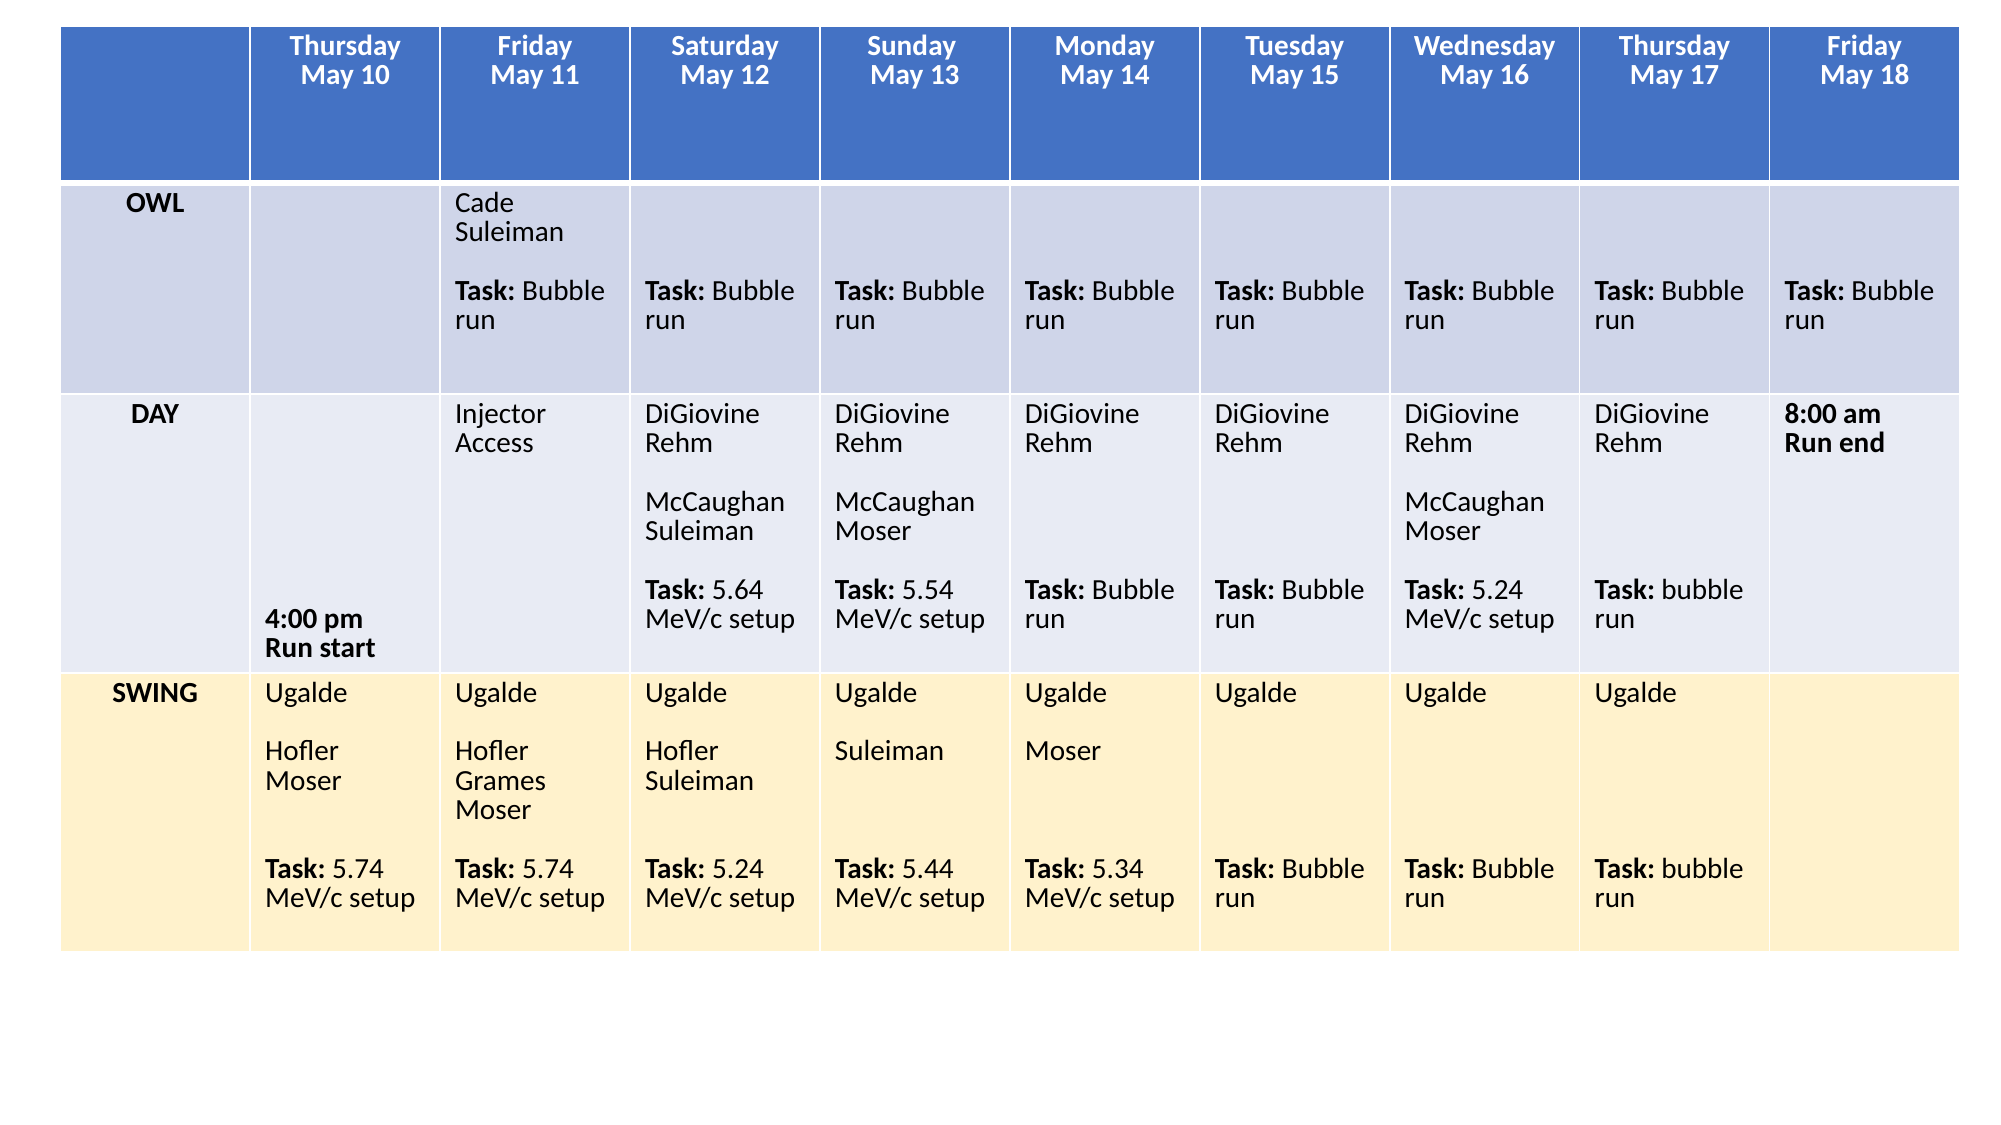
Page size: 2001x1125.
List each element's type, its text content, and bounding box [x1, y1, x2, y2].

table_header Friday May 18 [1770, 27, 1959, 180]
table_cell Ugalde Moser Task: 5.34 MeV/c setup [1011, 674, 1199, 951]
table_cell Ugalde Hofler Suleiman Task: 5.24 MeV/c setup [631, 674, 819, 951]
table_cell DiGiovine Rehm Task: Bubble run [1201, 395, 1389, 672]
table_header Friday May 11 [441, 27, 629, 180]
table_cell Task: Bubble run [1770, 186, 1959, 393]
table_header Monday May 14 [1011, 27, 1199, 180]
table_cell DiGiovine Rehm McCaughan Moser Task: 5.24 MeV/c setup [1391, 395, 1579, 672]
table_cell DiGiovine Rehm McCaughan Suleiman Task: 5.64 MeV/c setup [631, 395, 819, 672]
table_cell DAY [61, 395, 249, 672]
table_header Sunday May 13 [821, 27, 1009, 180]
table_header Thursday May 17 [1580, 27, 1769, 180]
table_cell [1770, 674, 1959, 951]
table_cell 4:00 pm Run start [251, 395, 439, 672]
table_cell 8:00 am Run end [1770, 395, 1959, 672]
table_cell Ugalde Hofler Moser Task: 5.74 MeV/c setup [251, 674, 439, 951]
table_cell Task: Bubble run [1580, 186, 1769, 393]
table_cell Ugalde Hofler Grames Moser Task: 5.74 MeV/c setup [441, 674, 629, 951]
table_cell Ugalde Suleiman Task: 5.44 MeV/c setup [821, 674, 1009, 951]
table_cell Cade Suleiman Task: Bubble run [441, 186, 629, 393]
table_cell Task: Bubble run [821, 186, 1009, 393]
table_cell DiGiovine Rehm Task: bubble run [1580, 395, 1769, 672]
table_cell Task: Bubble run [1201, 186, 1389, 393]
table_cell OWL [61, 186, 249, 393]
table_cell DiGiovine Rehm Task: Bubble run [1011, 395, 1199, 672]
table_cell SWING [61, 674, 249, 951]
table_cell Injector Access [441, 395, 629, 672]
table_cell Ugalde Task: Bubble run [1201, 674, 1389, 951]
table_cell Task: Bubble run [1391, 186, 1579, 393]
table_cell Ugalde Task: bubble run [1580, 674, 1769, 951]
table_cell DiGiovine Rehm McCaughan Moser Task: 5.54 MeV/c setup [821, 395, 1009, 672]
table_header Thursday May 10 [251, 27, 439, 180]
table_cell Task: Bubble run [1011, 186, 1199, 393]
table_header [61, 27, 249, 180]
table_cell [251, 186, 439, 393]
table_header Saturday May 12 [631, 27, 819, 180]
table_header Tuesday May 15 [1201, 27, 1389, 180]
table_cell Task: Bubble run [631, 186, 819, 393]
table_header Wednesday May 16 [1391, 27, 1579, 180]
table_cell Ugalde Task: Bubble run [1391, 674, 1579, 951]
